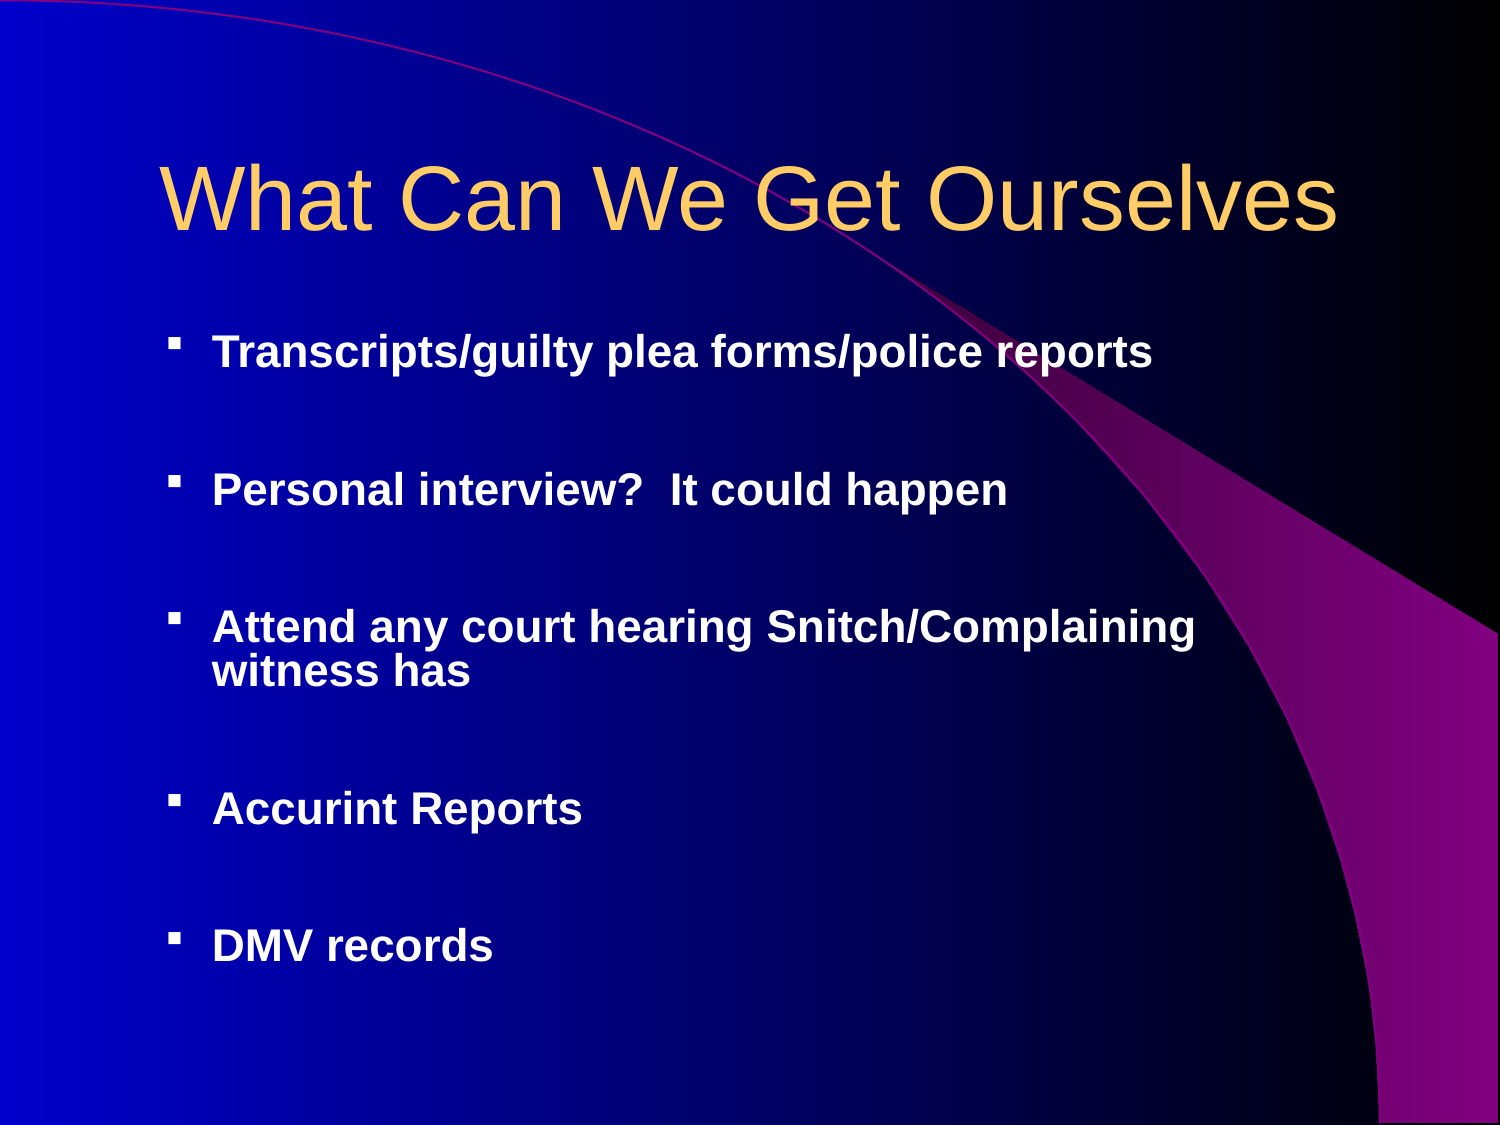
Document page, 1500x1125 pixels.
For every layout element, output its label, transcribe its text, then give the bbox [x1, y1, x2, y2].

list Transcripts/guilty plea forms/police reports Personal interview? It could happen Attend any court hearing Snitch/Complaining witness has Accurint Reports DMV records [75, 324, 1388, 1125]
title What Can We Get Ourselves [112, 99, 1388, 288]
